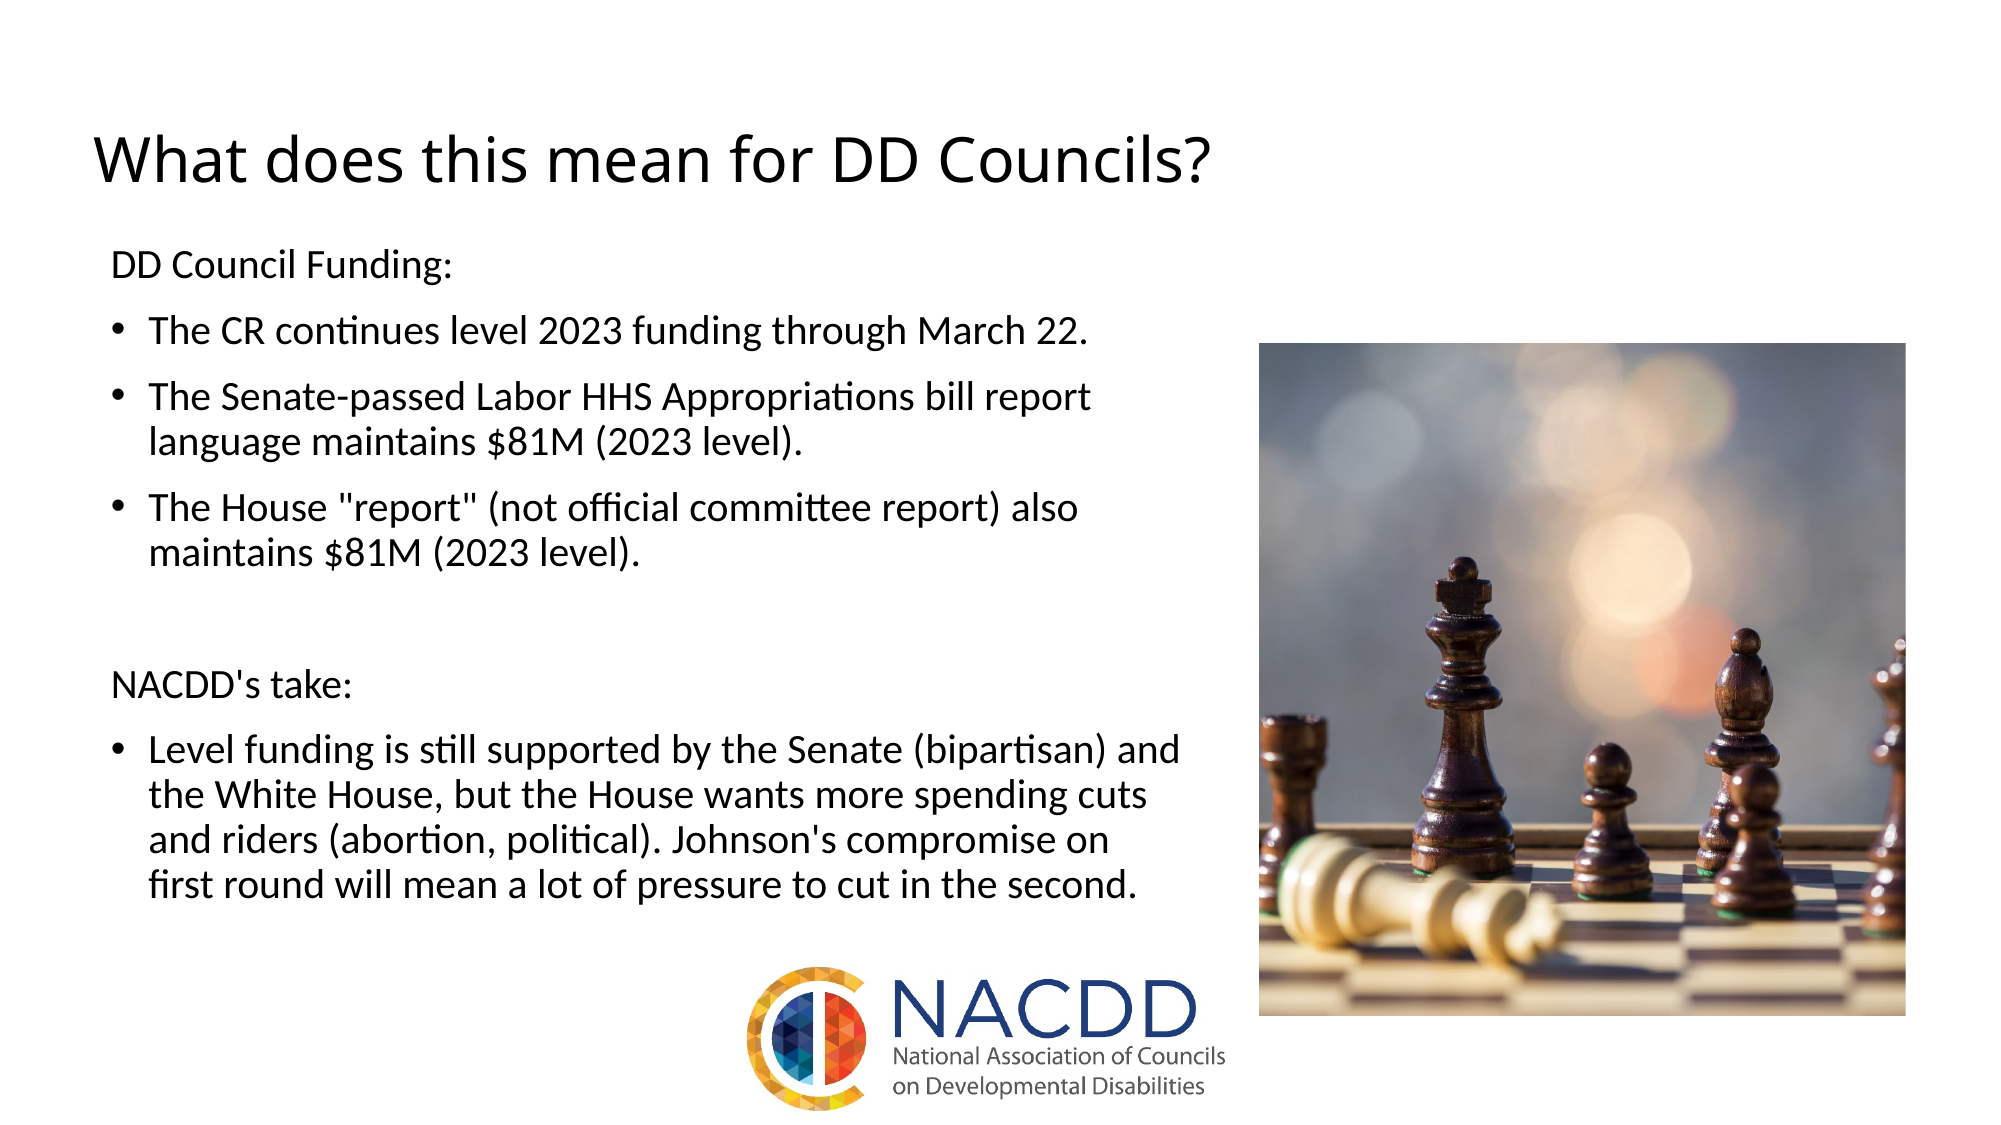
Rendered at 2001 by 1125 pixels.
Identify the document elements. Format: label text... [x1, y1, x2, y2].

list DD Council Funding: The CR continues level 2023 funding through March 22. The Senate-passed Labor HHS Appropriations bill report language maintains $81M (2023 level). The House "report" (not official committee report) also maintains $81M (2023 level). NACDD's take: Level funding is still supported by the Senate (bipartisan) and the White House, but the House wants more spending cuts and riders (abortion, political). Johnson's compromise on first round will mean a lot of pressure to cut in the second. [95, 235, 1198, 911]
title What does this mean for DD Councils? [79, 0, 1887, 204]
picture [1259, 343, 1906, 1016]
picture [732, 952, 1239, 1125]
